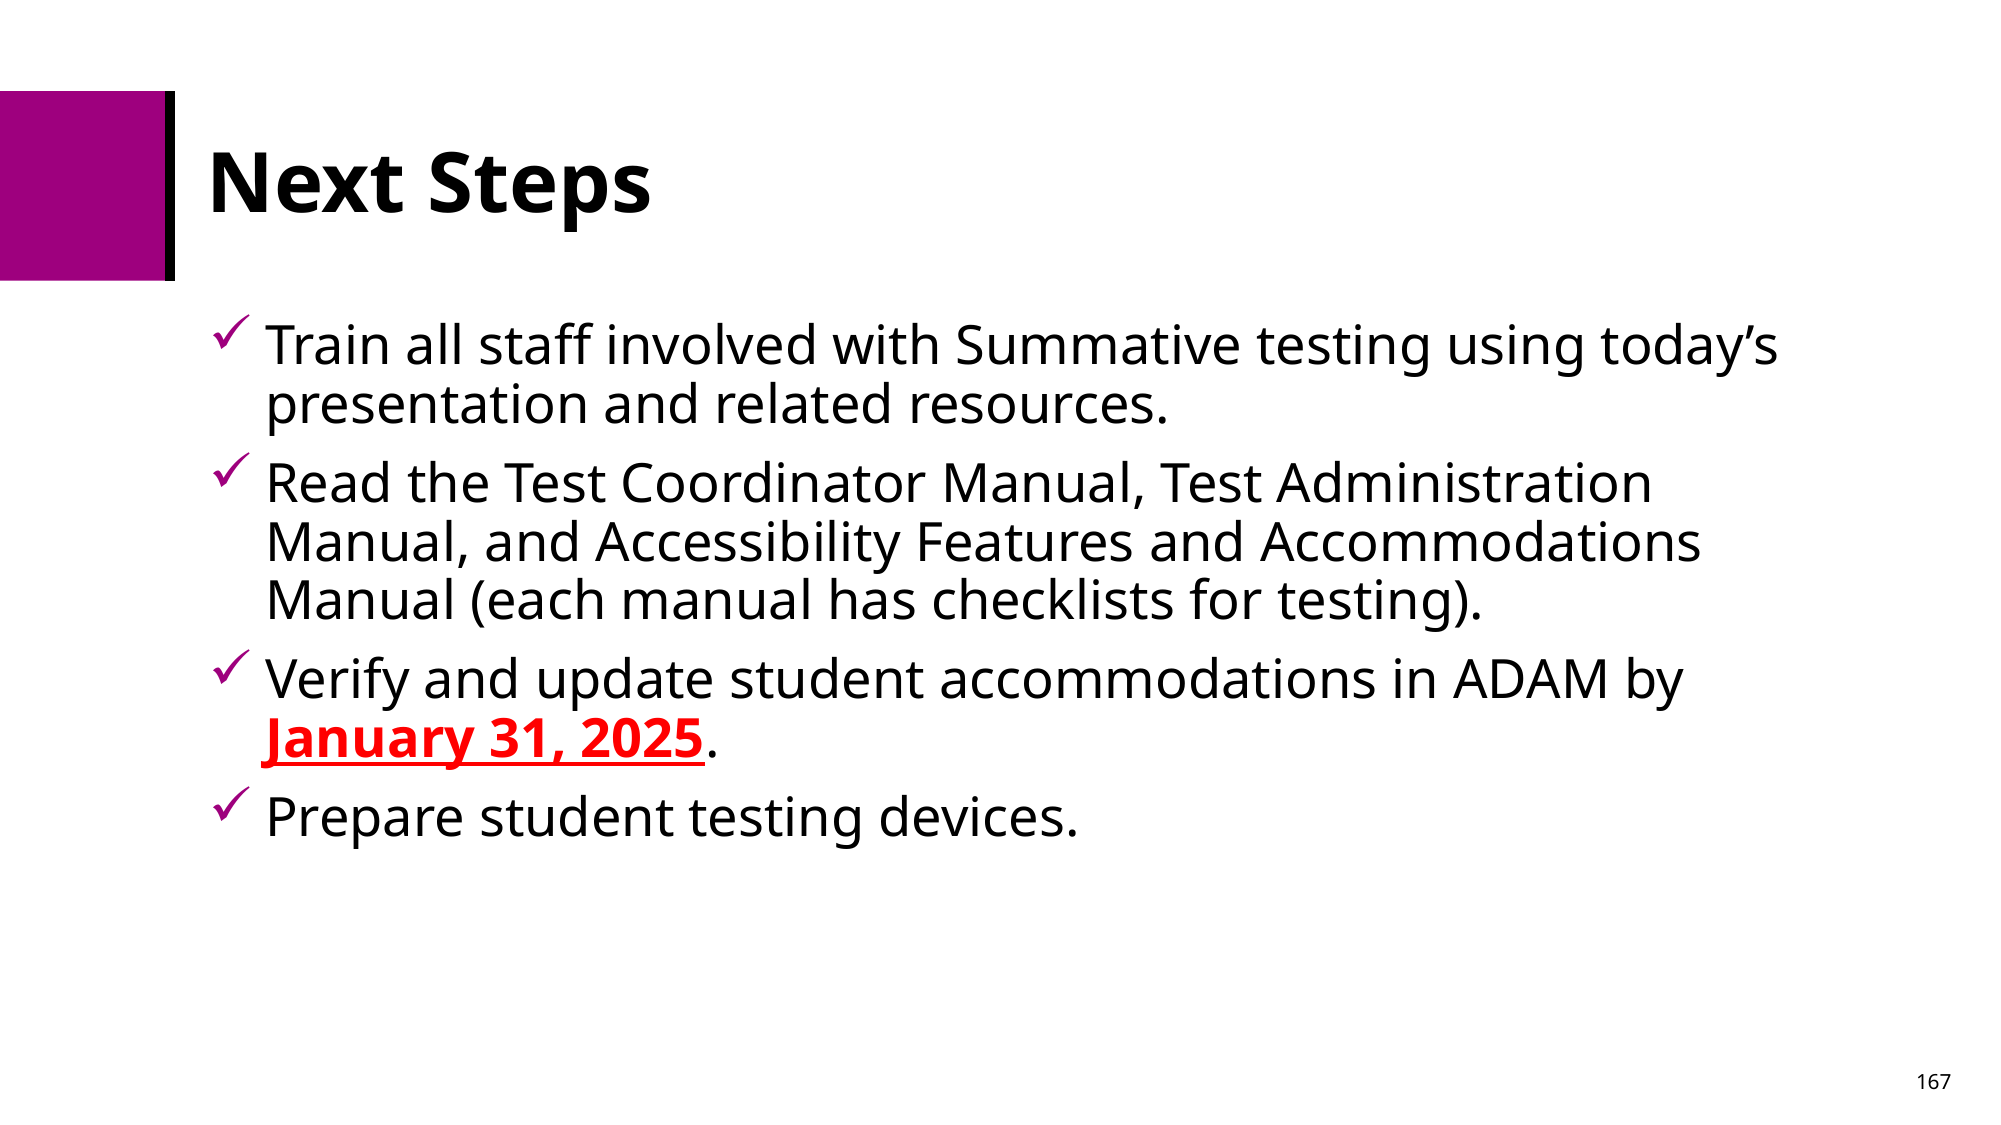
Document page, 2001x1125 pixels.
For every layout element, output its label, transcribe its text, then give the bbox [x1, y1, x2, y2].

title Next Steps [194, 93, 1830, 278]
list Train all staff involved with Summative testing using today’s presentation and related resources. Read the Test Coordinator Manual, Test Administration Manual, and Accessibility Features and Accommodations Manual (each manual has checklists for testing). Verify and update student accommodations in ADAM by January 31, 2025. Prepare student testing devices. [194, 310, 1831, 1045]
slide_number 167 [1510, 1064, 1961, 1125]
